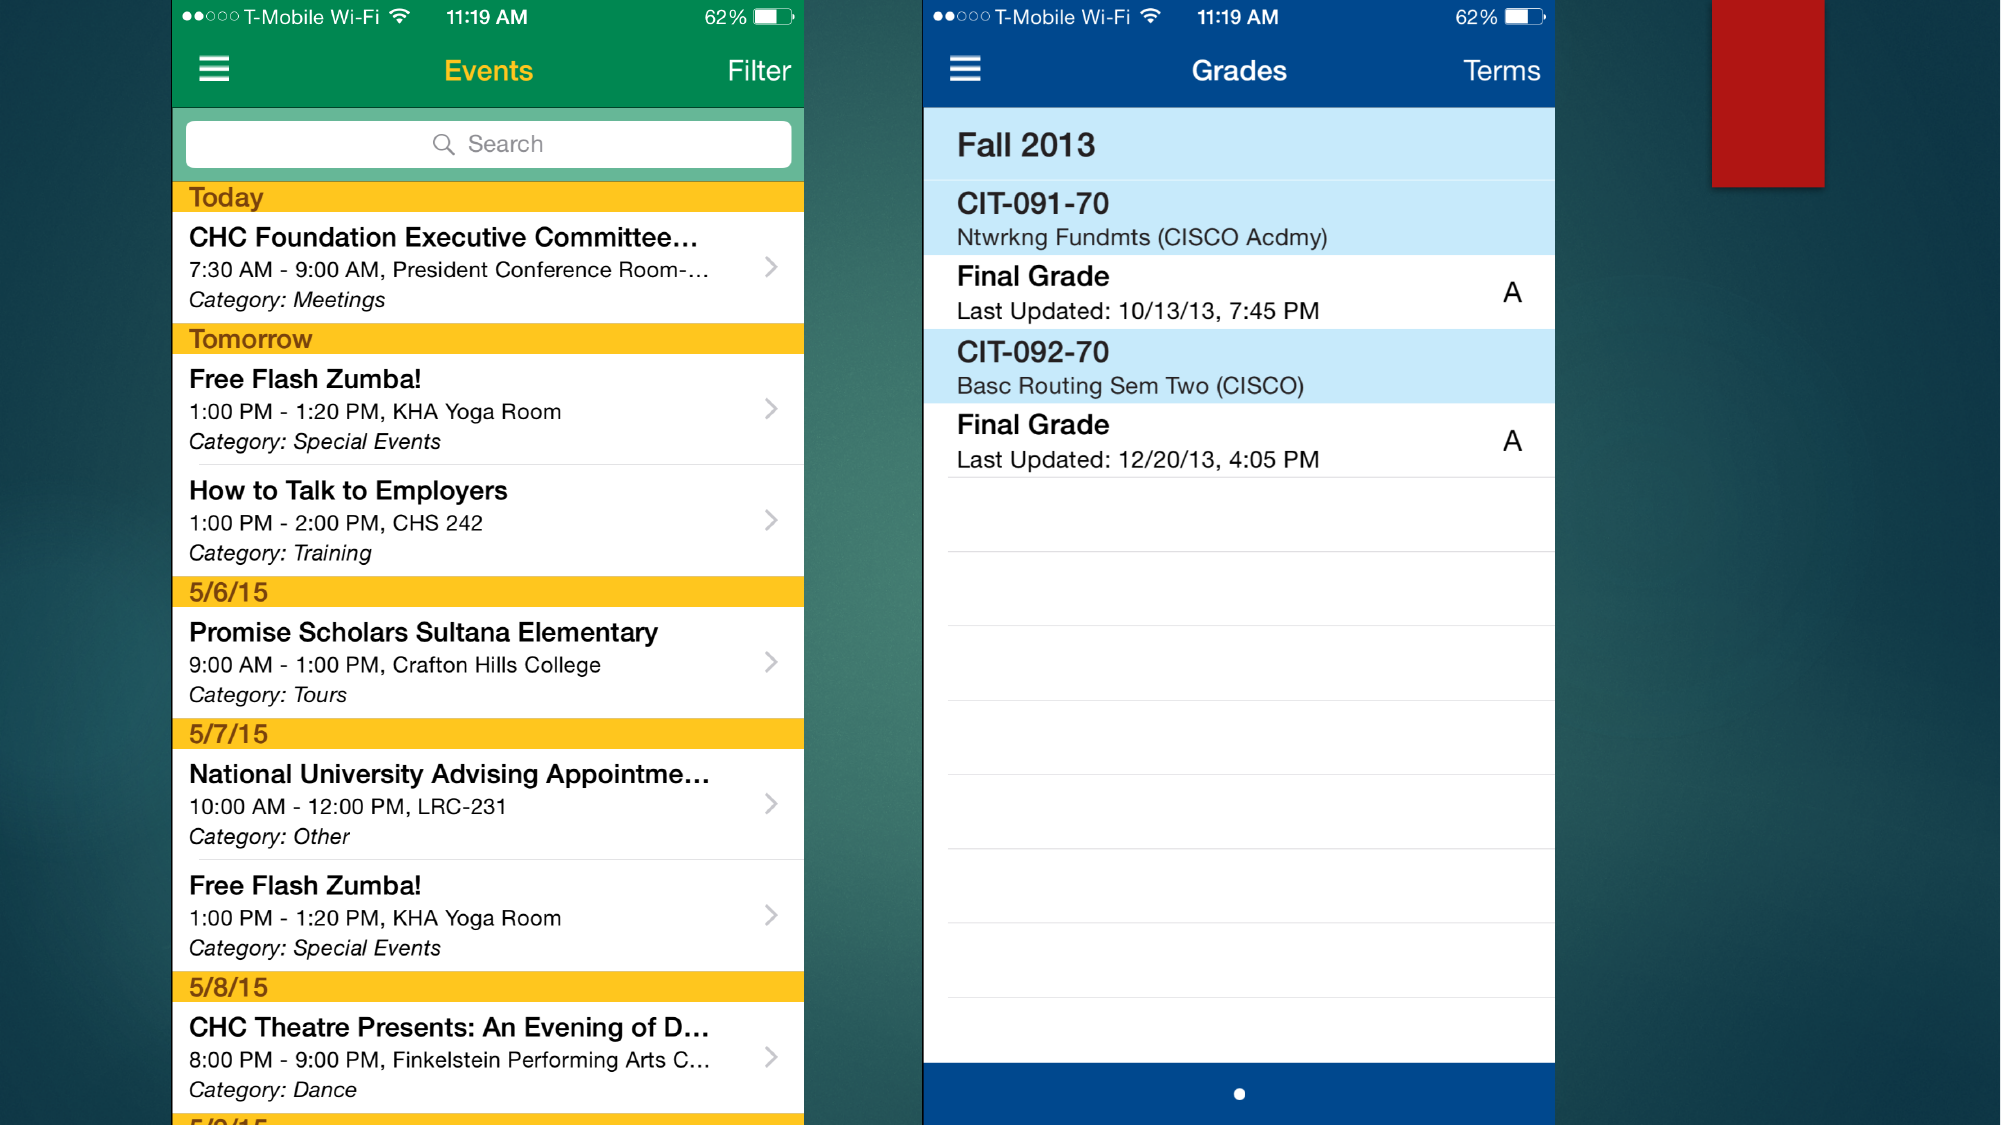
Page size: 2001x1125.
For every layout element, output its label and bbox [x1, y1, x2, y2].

picture [922, 0, 1576, 1125]
picture [0, 0, 804, 1125]
